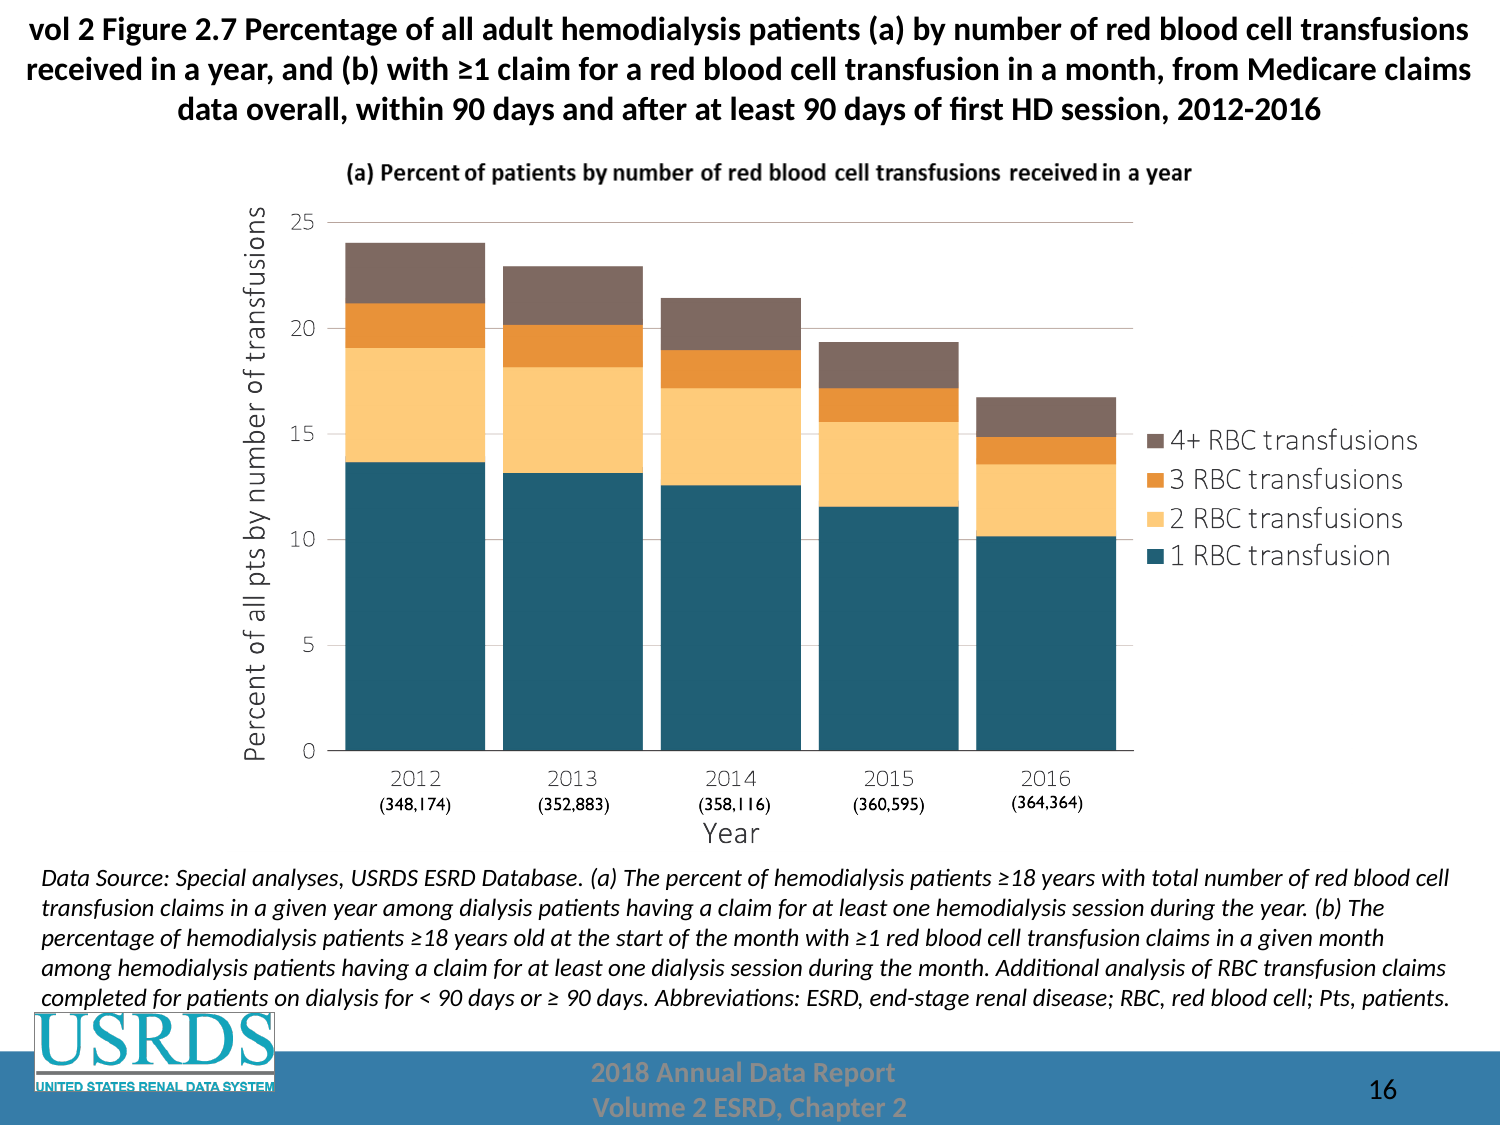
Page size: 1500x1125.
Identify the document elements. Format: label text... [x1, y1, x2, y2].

picture [82, 149, 1418, 853]
footer 2018 Annual Data Report Volume 2 ESRD, Chapter 2 [496, 1051, 1004, 1125]
slide_number 16 [1262, 1062, 1413, 1108]
picture [35, 1019, 274, 1091]
text_box Data Source: Special analyses, USRDS ESRD Database. (a) The percent of hemodialysis patients ≥18 years with total number of red blood cell transfusion claims in a given year among dialysis patients having a claim for at least one hemodialysis session during the year. (b) The percentage of hemodialysis patients ≥18 years old at the start of the month with ≥1 red blood cell transfusion claims in a given month among hemodialysis patients having a claim for at least one dialysis session during the month. Additional analysis of RBC transfusion claims completed for patients on dialysis for < 90 days or ≥ 90 days. Abbreviations: ESRD, end-stage renal disease; RBC, red blood cell; Pts, patients. [26, 853, 1474, 1019]
title vol 2 Figure 2.7 Percentage of all adult hemodialysis patients (a) by number of red blood cell transfusions received in a year, and (b) with ≥1 claim for a red blood cell transfusion in a month, from Medicare claims data overall, within 90 days and after at least 90 days of first HD session, 2012-2016 [0, 0, 1500, 163]
